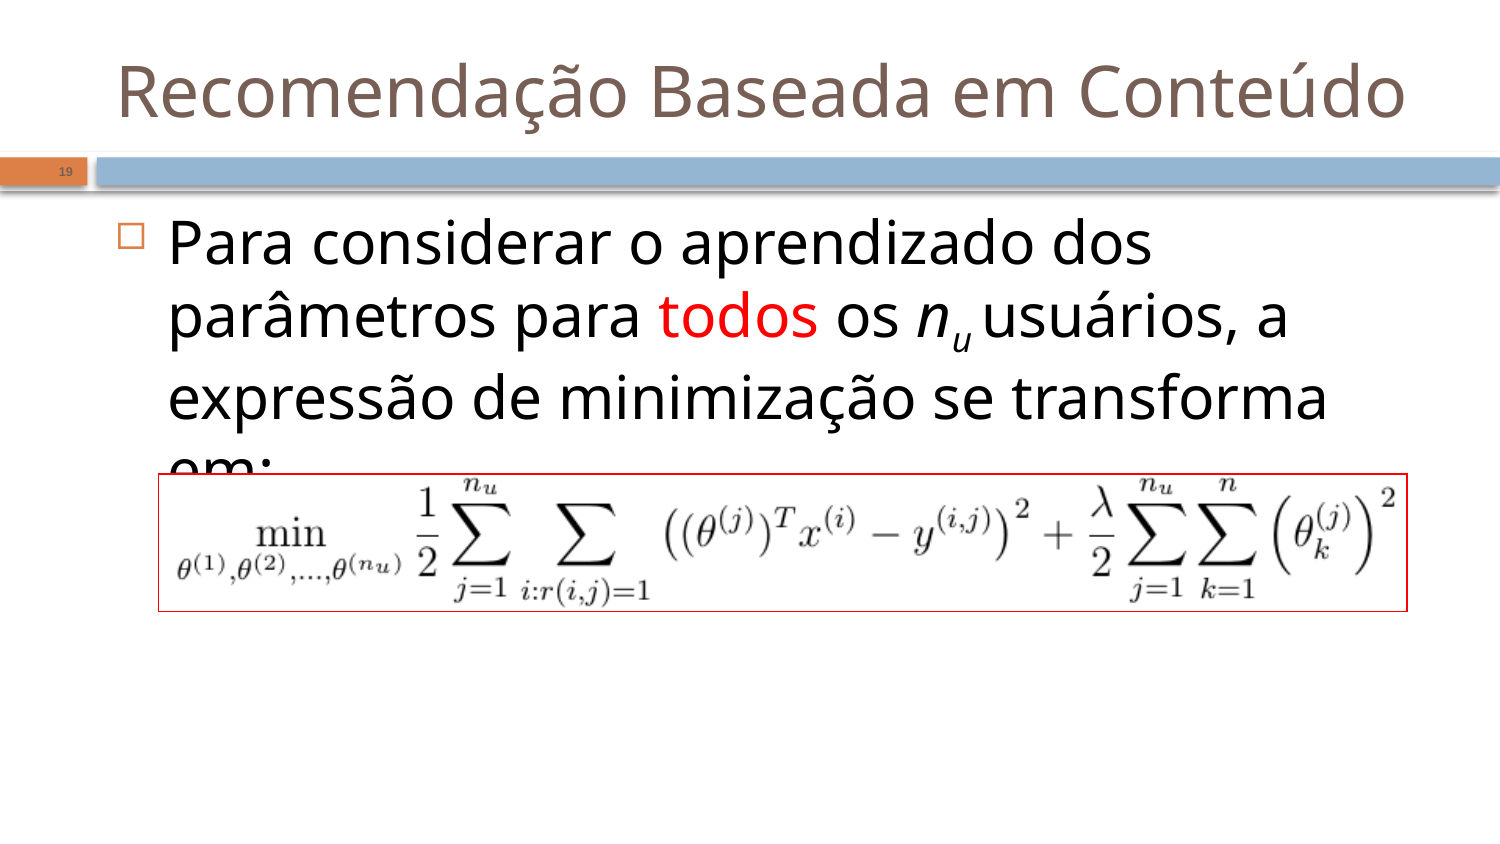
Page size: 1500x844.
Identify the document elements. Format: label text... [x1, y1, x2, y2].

slide_number 19 [0, 156, 88, 187]
title Recomendação Baseada em Conteúdo [100, 28, 1438, 150]
list Para considerar o aprendizado dos parâmetros para todos os nu usuários, a expressão de minimização se transforma em: [100, 196, 1438, 750]
picture [159, 474, 1407, 612]
